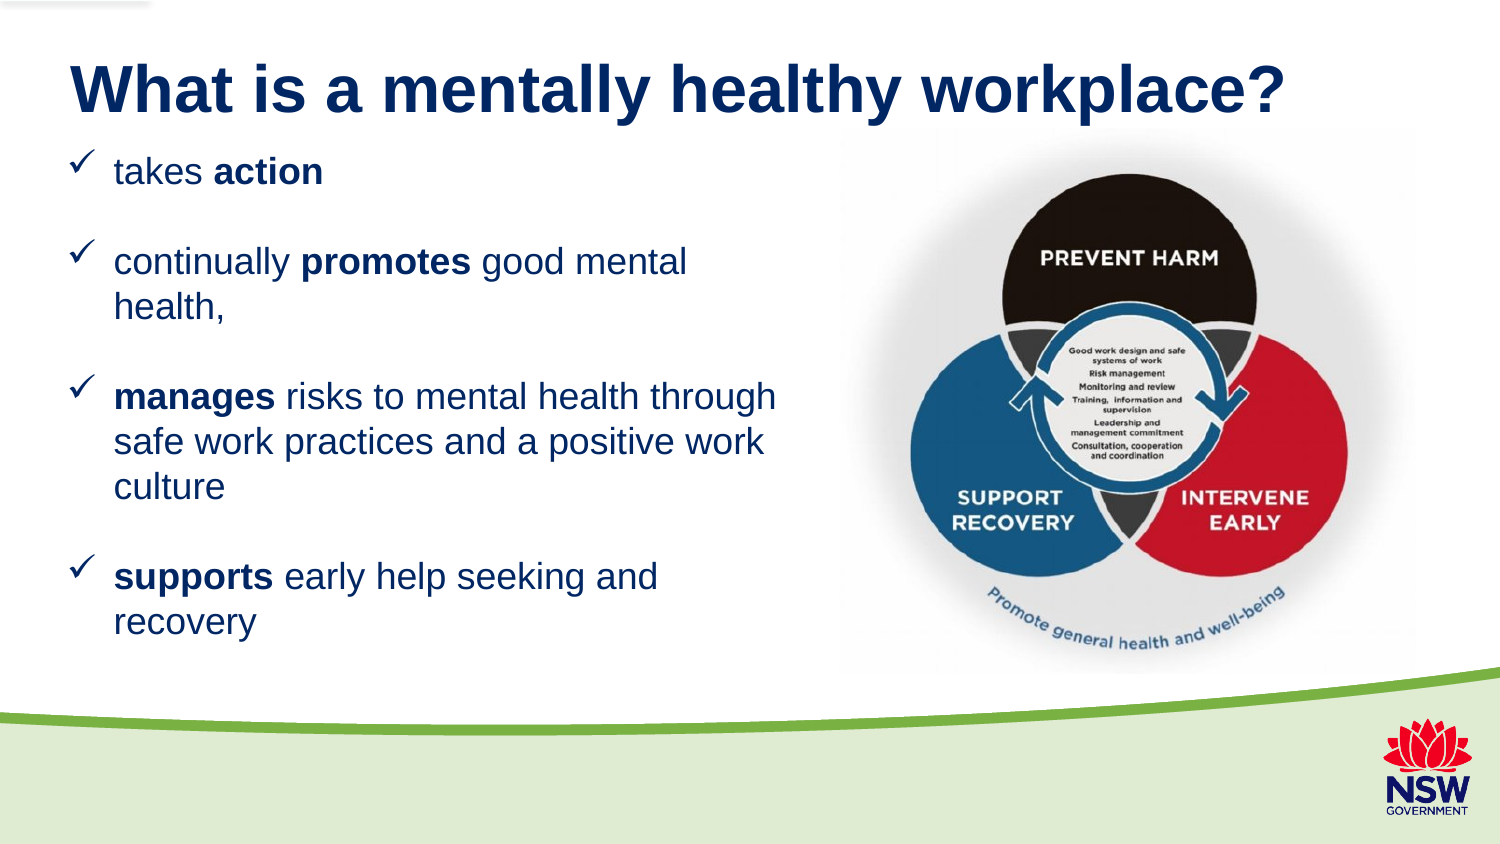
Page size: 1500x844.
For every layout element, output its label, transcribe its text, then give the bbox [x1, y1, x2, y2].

title What is a mentally healthy workplace? [70, 31, 1430, 128]
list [825, 128, 1416, 674]
text_box takes action continually promotes good mental health, manages risks to mental health through safe work practices and a positive work culture supports early help seeking and recovery [51, 139, 802, 650]
picture [0, 667, 1500, 844]
